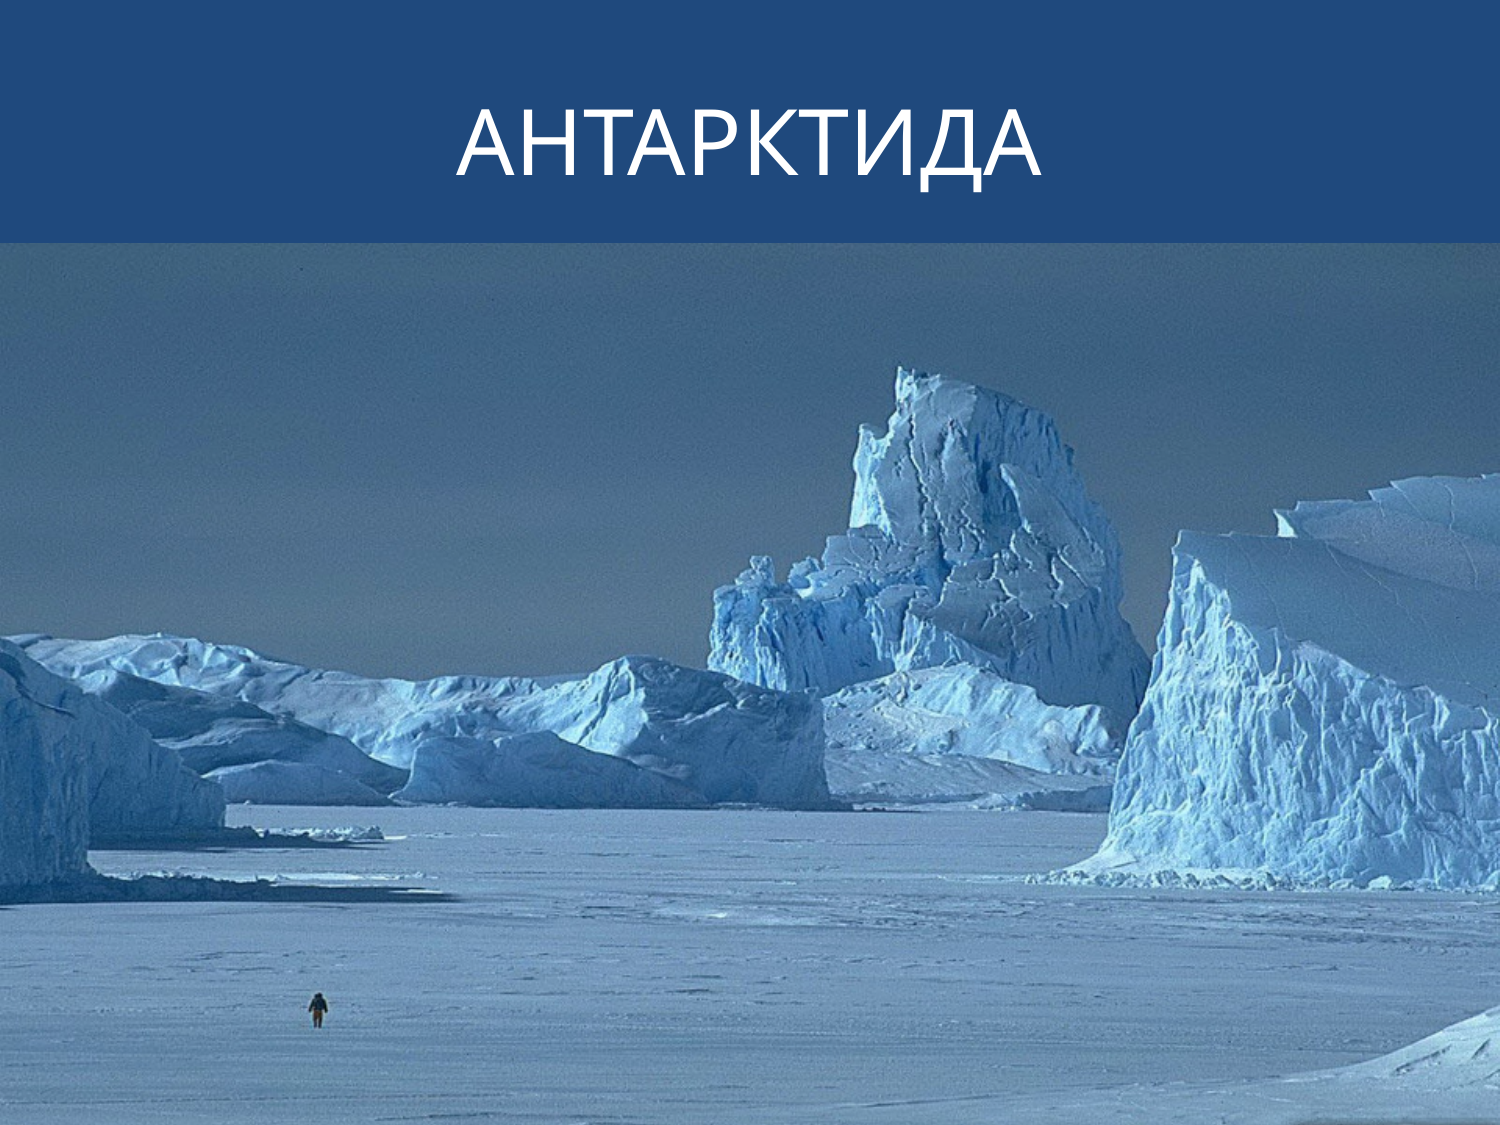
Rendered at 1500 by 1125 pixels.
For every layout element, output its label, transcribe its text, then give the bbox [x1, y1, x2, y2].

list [0, 243, 1500, 1125]
title АНТАРКТИДА [74, 44, 1426, 233]
